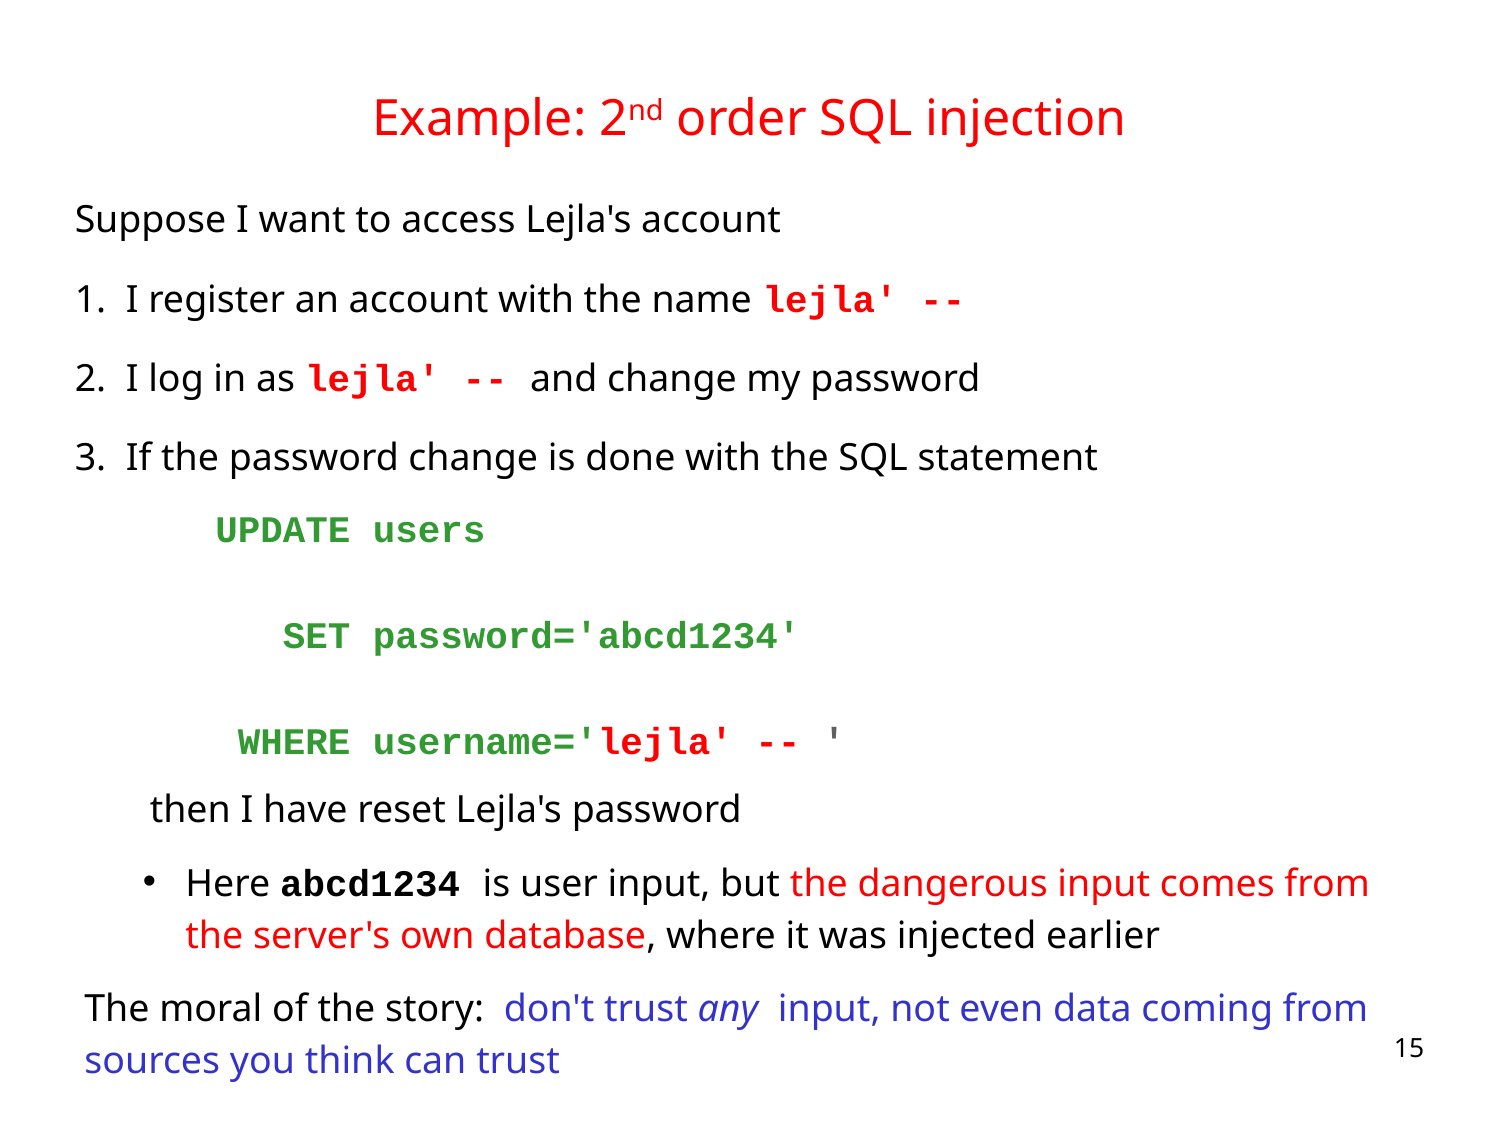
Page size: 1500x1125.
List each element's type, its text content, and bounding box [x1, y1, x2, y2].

slide_number 15 [1075, 1024, 1425, 1103]
list Suppose I want to access Lejla's account I register an account with the name lejla' -- I log in as lejla' -- and change my password If the password change is done with the SQL statement UPDATE users SET password='abcd1234' WHERE username='lejla' -- ' then I have reset Lejla's password Here abcd1234 is user input, but the dangerous input comes from the server's own database, where it was injected earlier The moral of the story: don't trust any input, not even data coming from sources you think can trust [74, 188, 1425, 1006]
title Example: 2nd order SQL injection [74, 44, 1425, 177]
